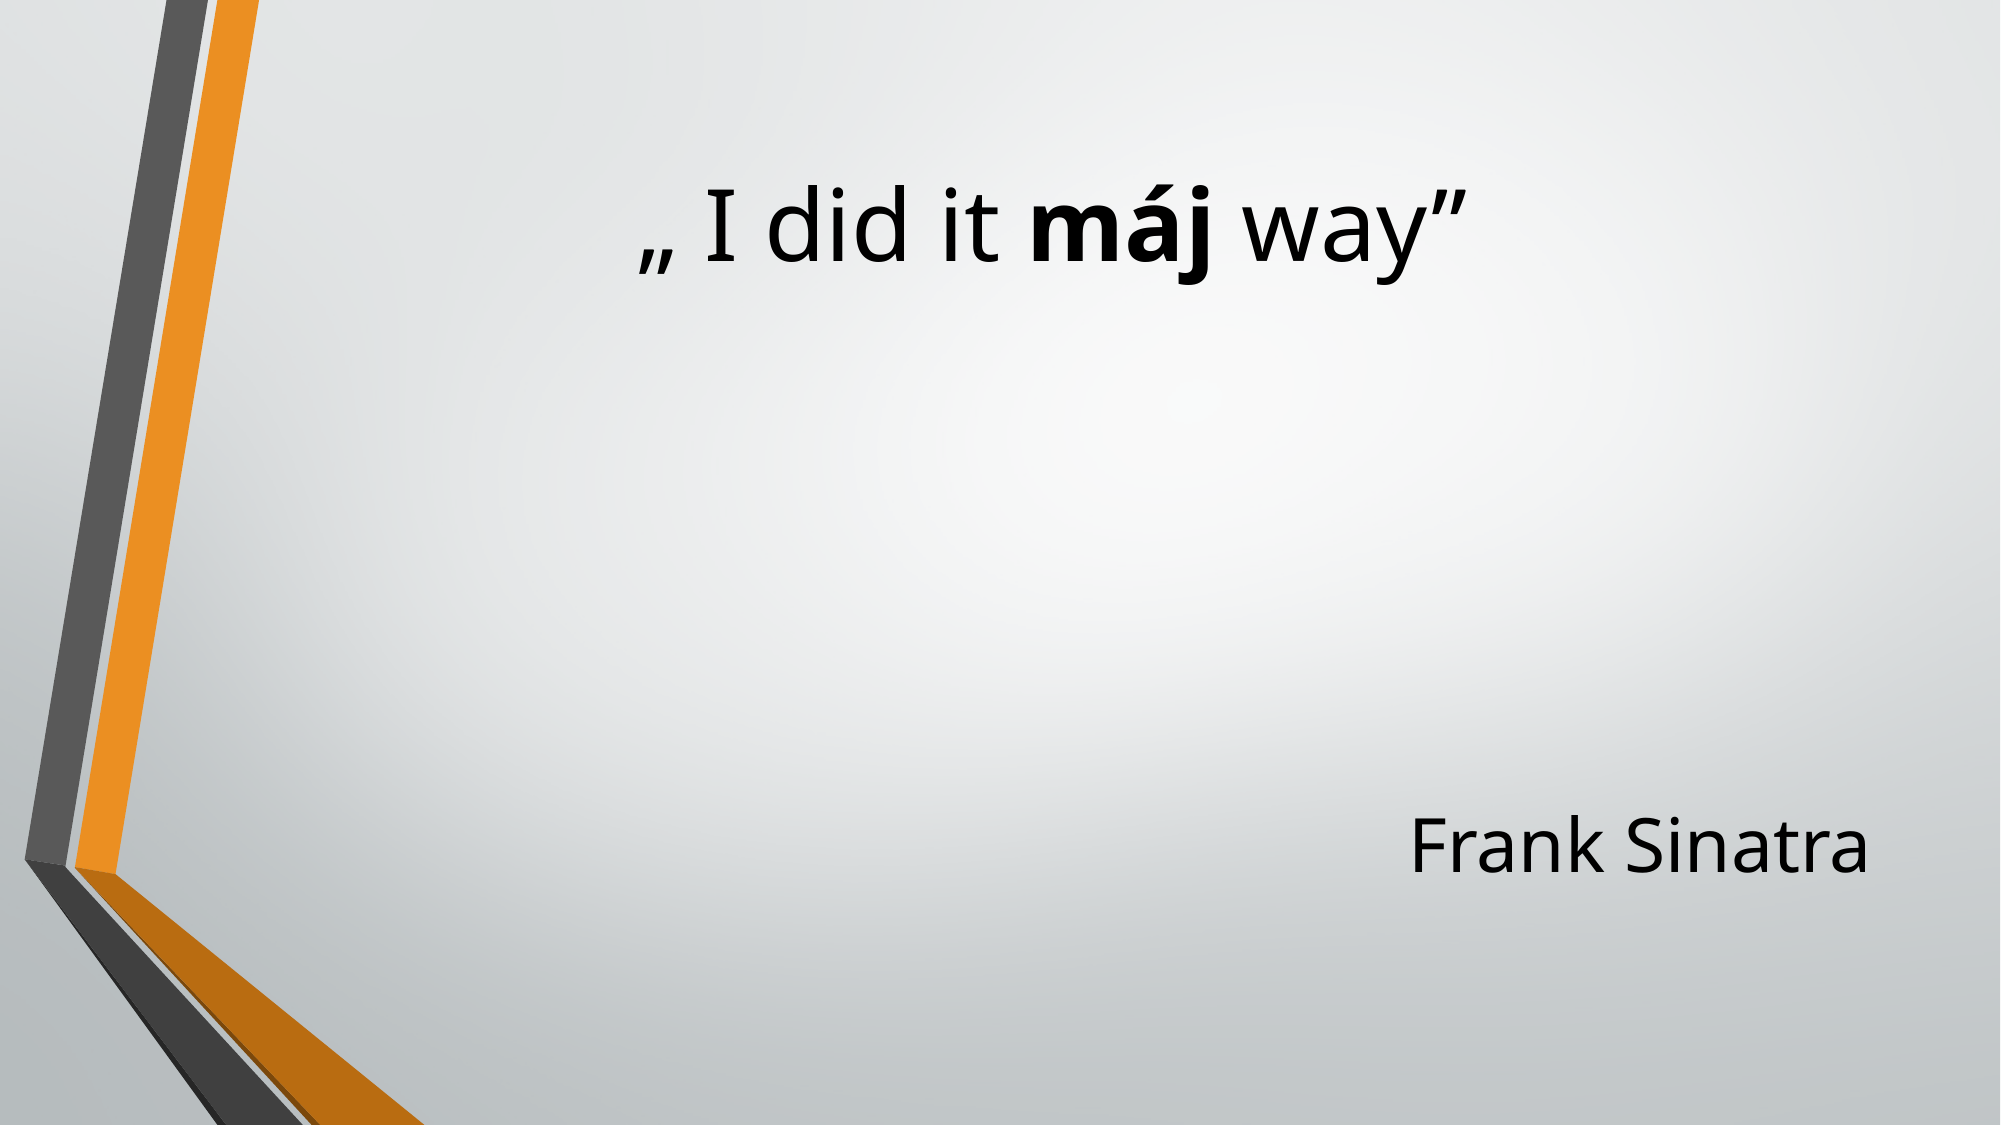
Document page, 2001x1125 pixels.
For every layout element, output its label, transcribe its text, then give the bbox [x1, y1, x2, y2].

list Frank Sinatra [243, 437, 1887, 950]
title „ I did it máj way” [243, 112, 1887, 400]
